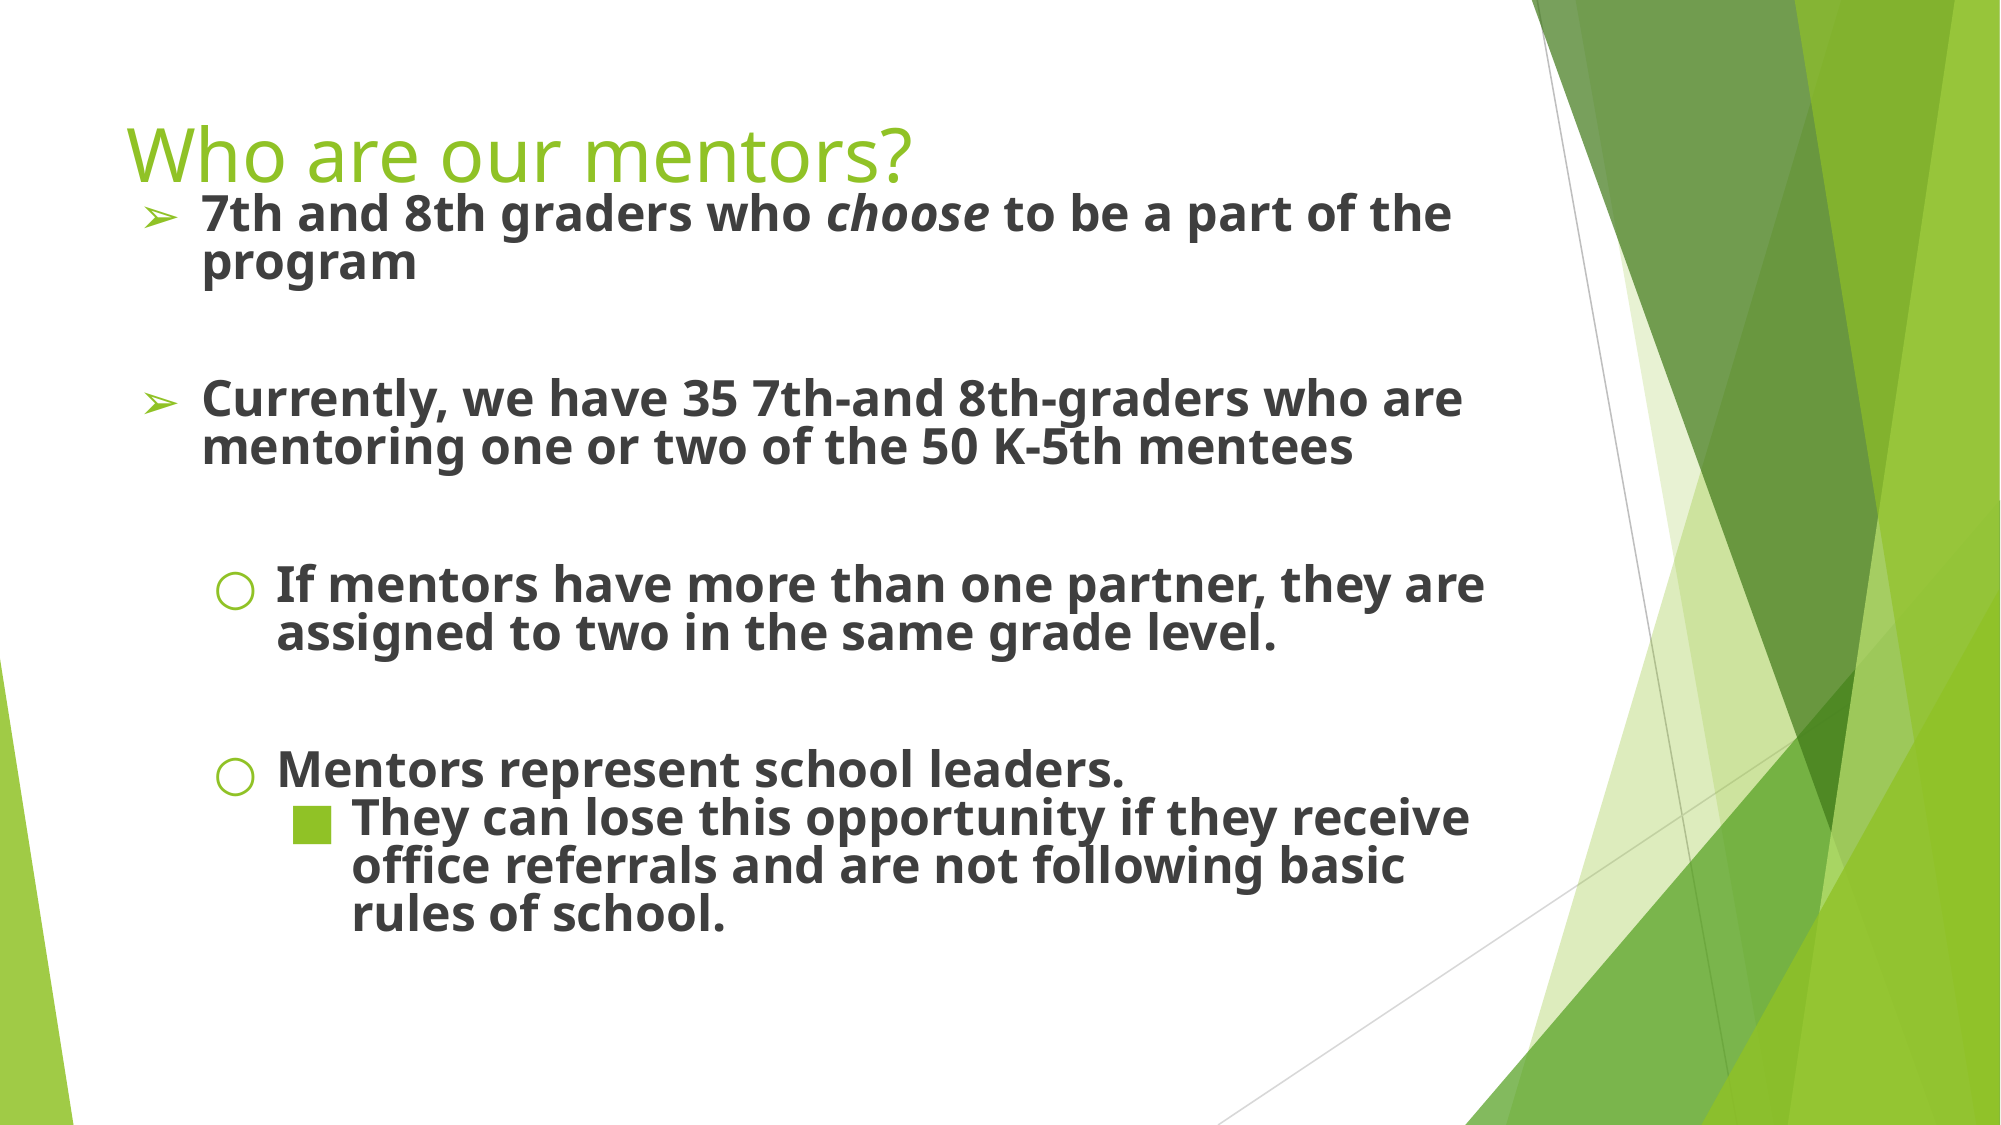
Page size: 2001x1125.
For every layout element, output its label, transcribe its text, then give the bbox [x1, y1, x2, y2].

list 7th and 8th graders who choose to be a part of the program Currently, we have 35 7th-and 8th-graders who are mentoring one or two of the 50 K-5th mentees If mentors have more than one partner, they are assigned to two in the same grade level. Mentors represent school leaders. They can lose this opportunity if they receive office referrals and are not following basic rules of school. [111, 185, 1522, 1098]
title Who are our mentors? [111, 99, 1522, 185]
